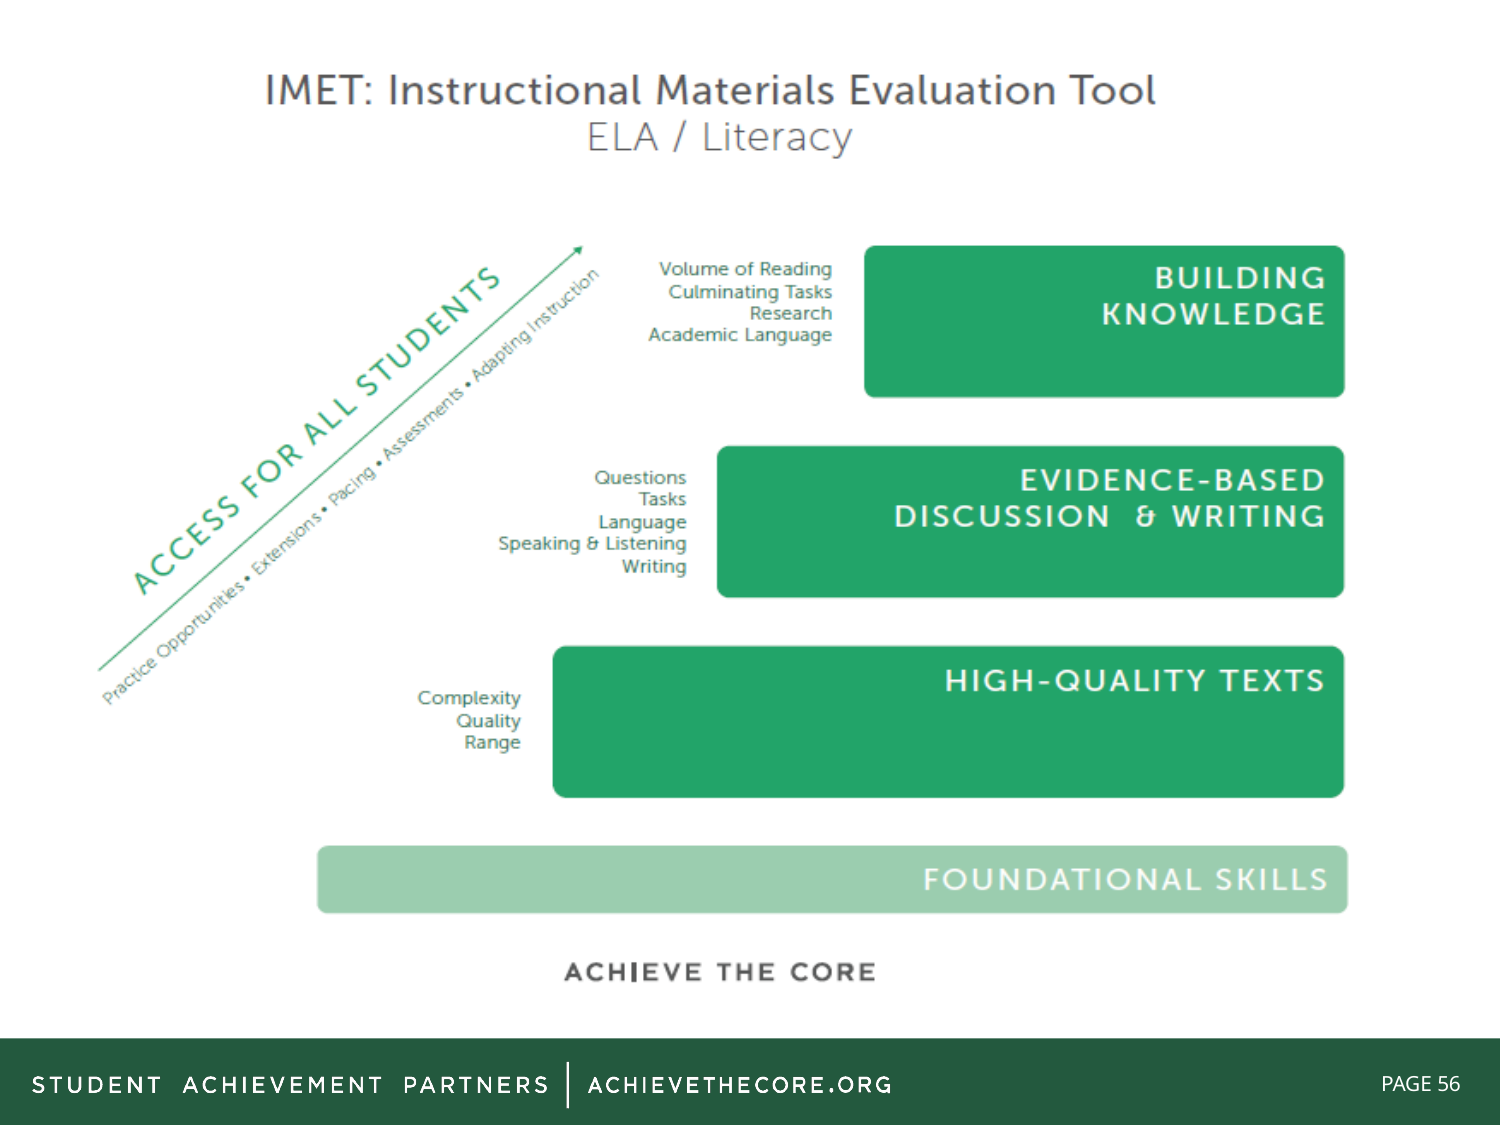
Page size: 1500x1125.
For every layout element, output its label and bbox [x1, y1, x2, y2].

picture [12, 1055, 911, 1112]
picture [59, 52, 1388, 1007]
